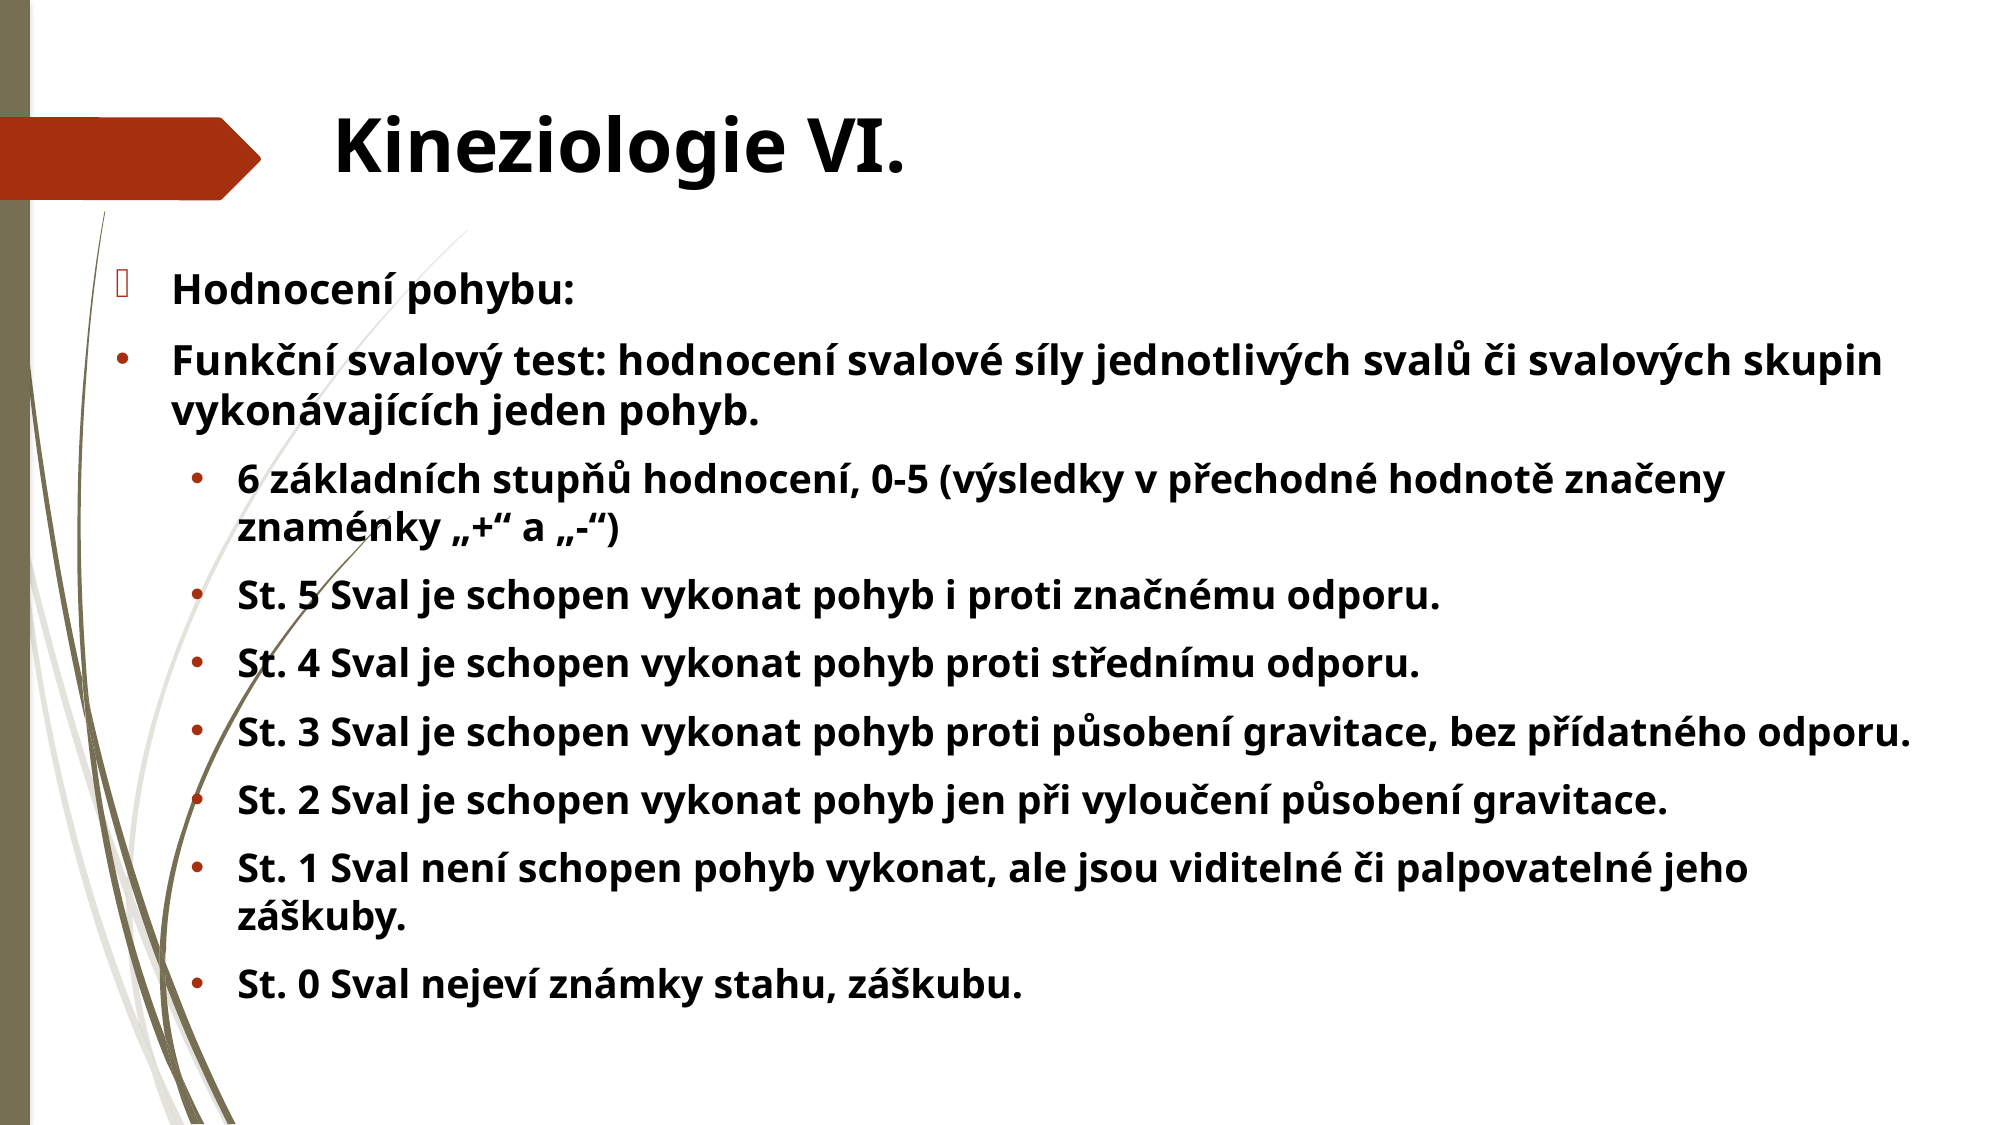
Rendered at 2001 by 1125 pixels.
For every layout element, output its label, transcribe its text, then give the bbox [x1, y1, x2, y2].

title Kineziologie VI. [317, 89, 1780, 254]
list Hodnocení pohybu: Funkční svalový test: hodnocení svalové síly jednotlivých svalů či svalových skupin vykonávajících jeden pohyb. 6 základních stupňů hodnocení, 0-5 (výsledky v přechodné hodnotě značeny znaménky „+“ a „-“) St. 5 Sval je schopen vykonat pohyb i proti značnému odporu. St. 4 Sval je schopen vykonat pohyb proti střednímu odporu. St. 3 Sval je schopen vykonat pohyb proti působení gravitace, bez přídatného odporu. St. 2 Sval je schopen vykonat pohyb jen při vyloučení působení gravitace. St. 1 Sval není schopen pohyb vykonat, ale jsou viditelné či palpovatelné jeho záškuby. St. 0 Sval nejeví známky stahu, záškubu. [100, 254, 1943, 1100]
